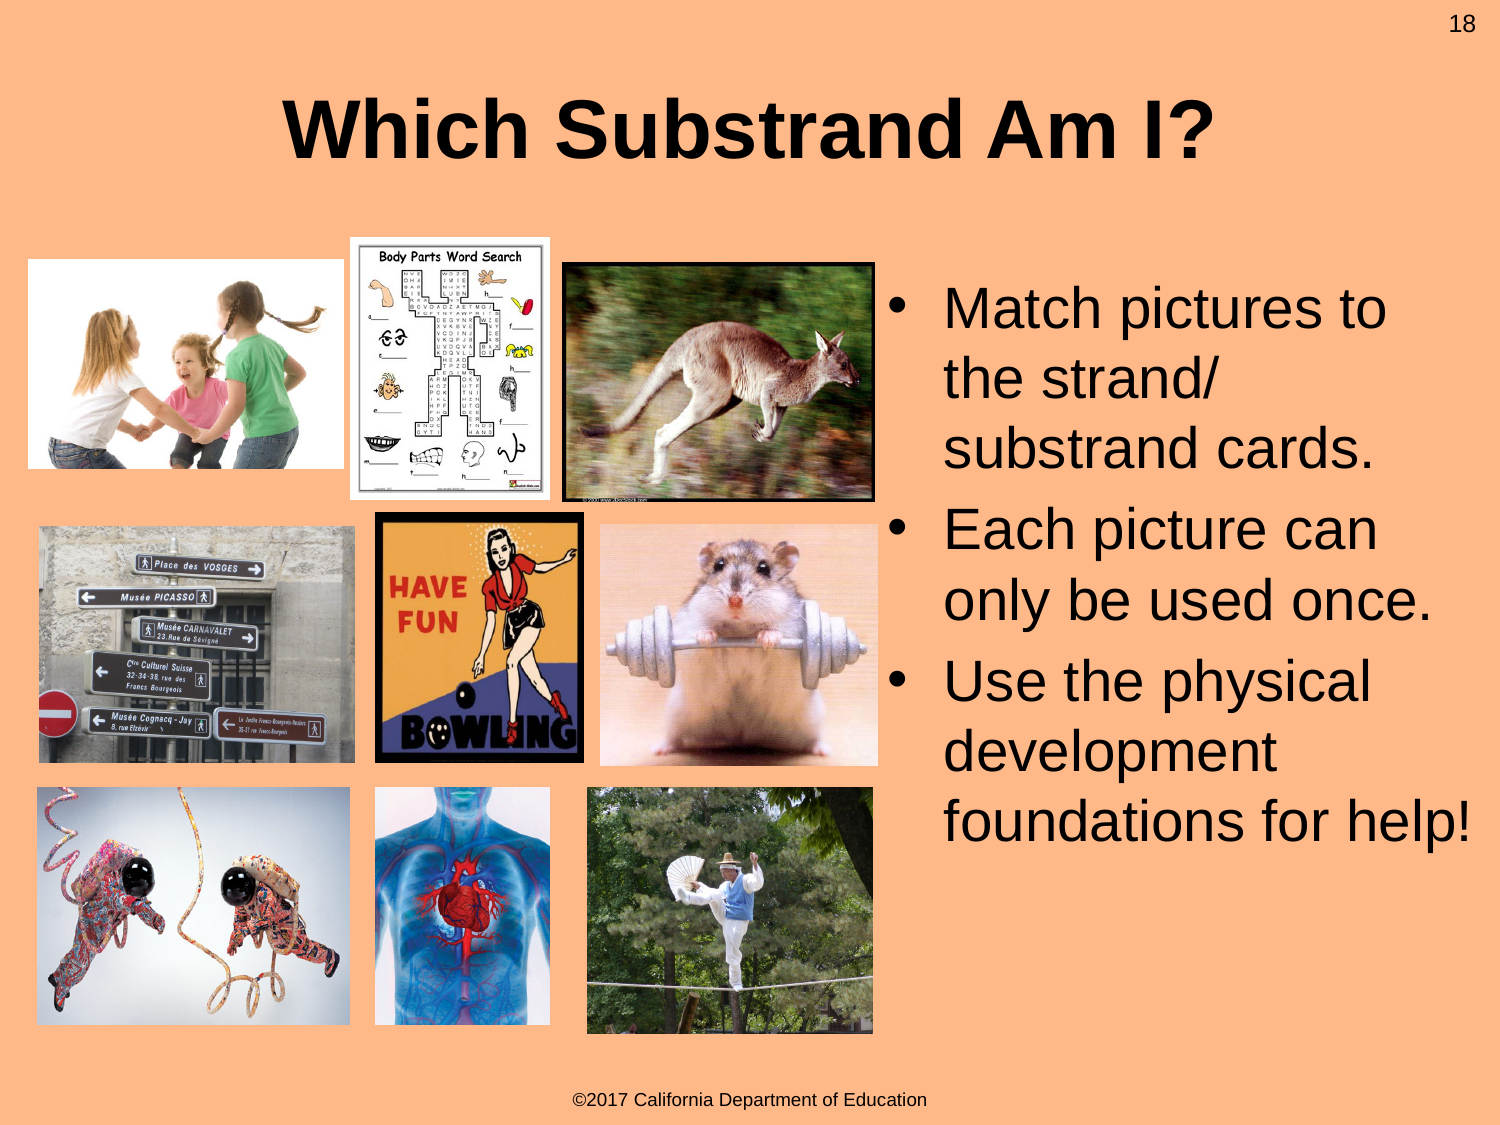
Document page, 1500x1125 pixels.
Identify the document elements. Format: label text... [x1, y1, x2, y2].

list Match pictures to the strand/ substrand cards. Each picture can only be used once. Use the physical development foundations for help! [872, 262, 1500, 1005]
slide_number 18 [1425, 0, 1500, 60]
picture [39, 525, 356, 763]
picture [374, 512, 584, 763]
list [27, 259, 344, 470]
picture [587, 787, 873, 1035]
picture [374, 787, 550, 1026]
text_box ©2017 California Department of Education [0, 1080, 1500, 1118]
title Which Substrand Am I? [75, 31, 1425, 219]
picture [349, 237, 551, 501]
picture [599, 524, 878, 766]
picture [562, 262, 876, 502]
picture [37, 787, 351, 1025]
